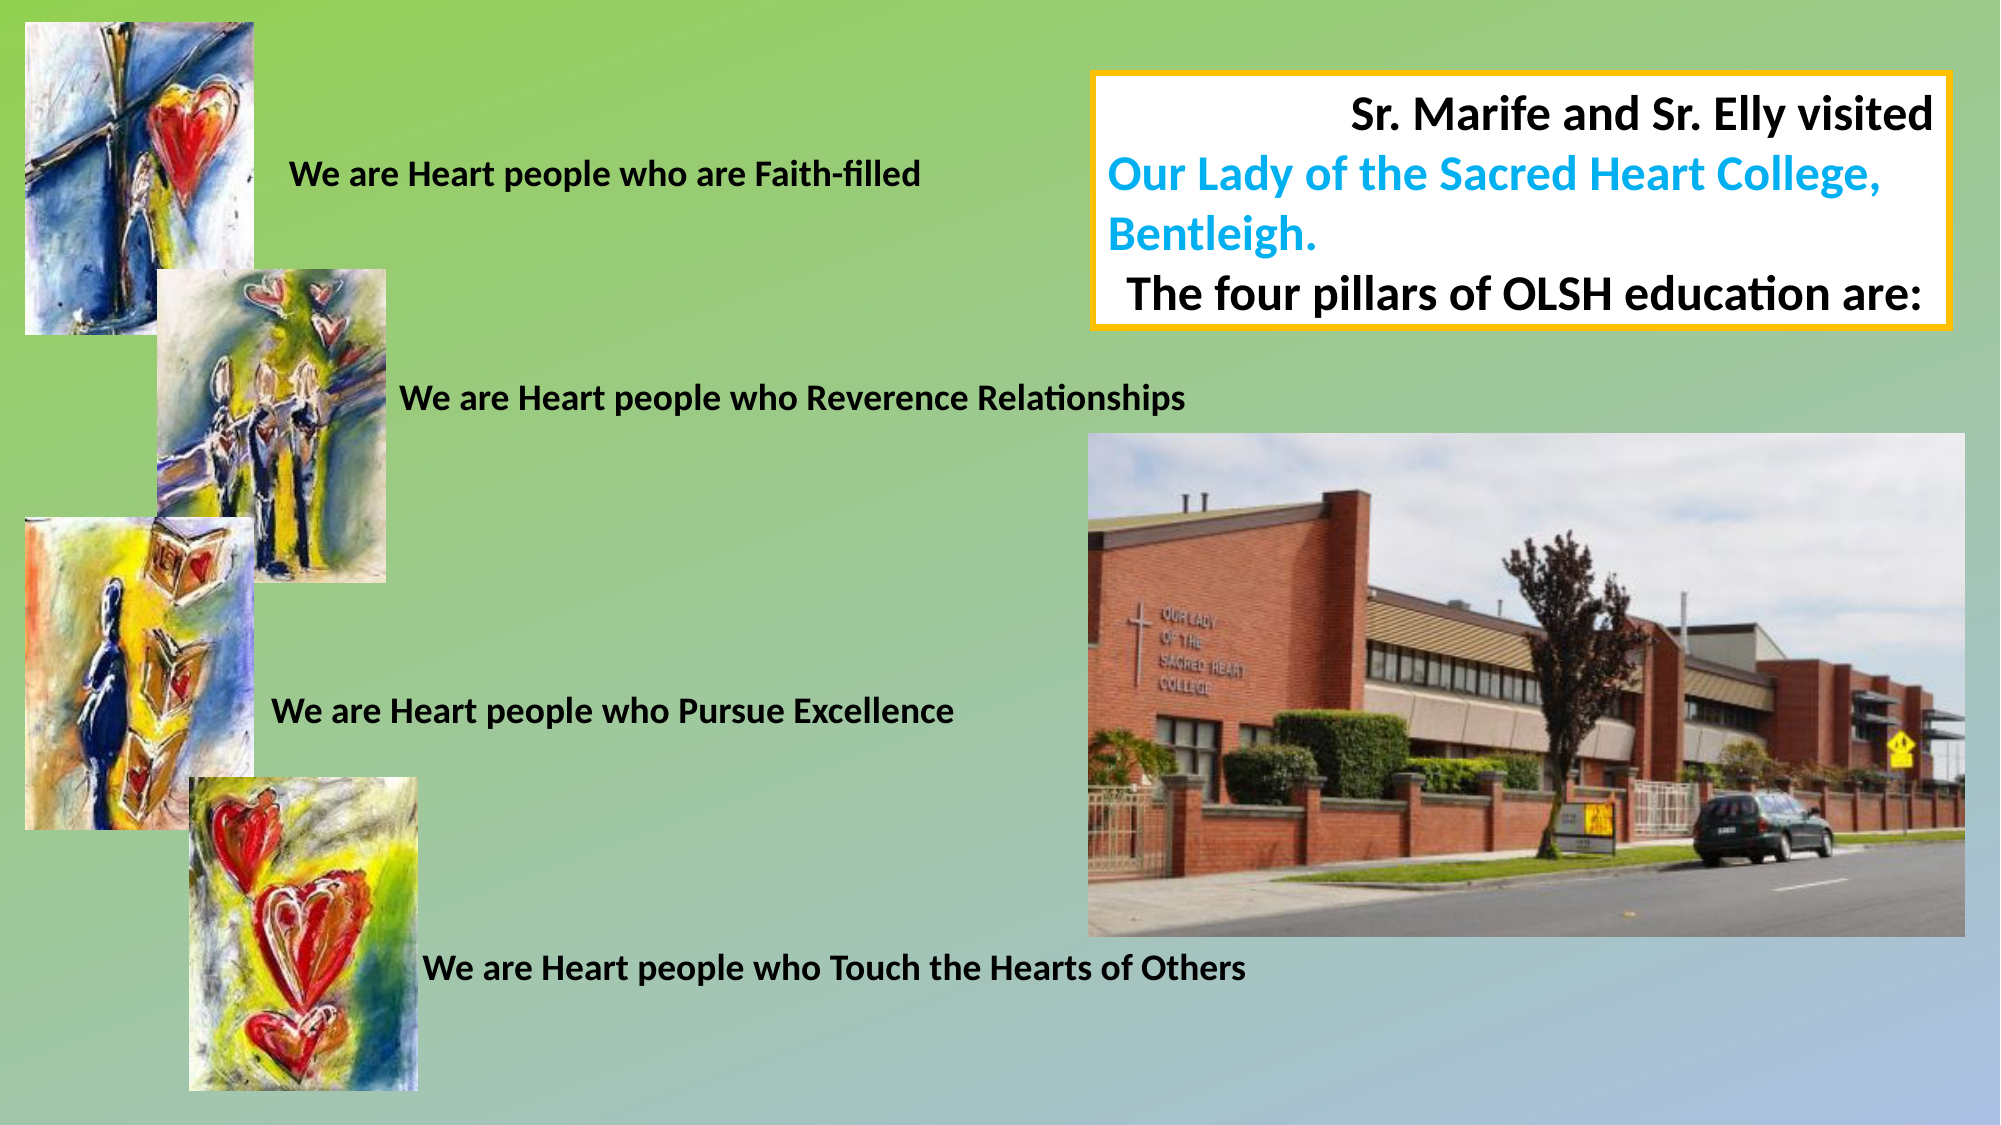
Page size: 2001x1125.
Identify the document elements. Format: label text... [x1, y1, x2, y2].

picture [25, 22, 418, 1091]
text_box We are Heart people who Reverence Relationships [386, 365, 1202, 426]
text_box We are Heart people who Pursue Excellence [256, 678, 971, 739]
picture [1088, 433, 1965, 937]
text_box We are Heart people who are Faith-filled [273, 141, 938, 201]
text_box We are Heart people who Touch the Hearts of Others [418, 935, 1263, 996]
text_box Sr. Marife and Sr. Elly visited Our Lady of the Sacred Heart College, Bentleigh. The four pillars of OLSH education are: [1092, 72, 1950, 329]
